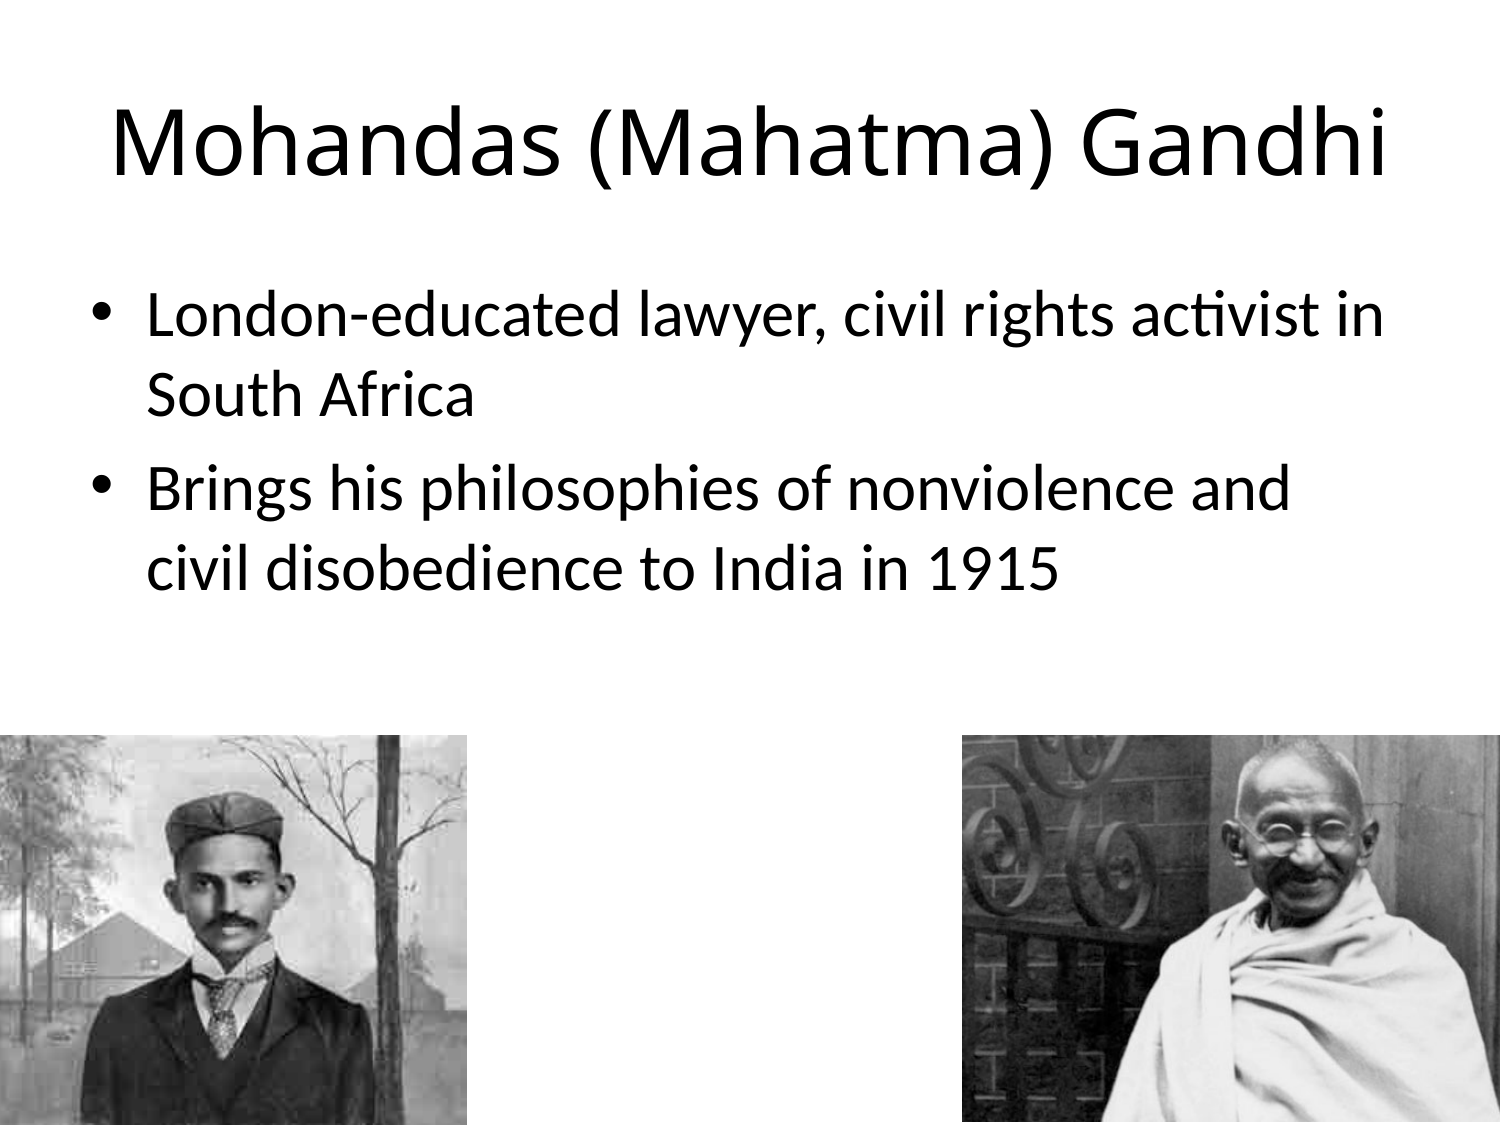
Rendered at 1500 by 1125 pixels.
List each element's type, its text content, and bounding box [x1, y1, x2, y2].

picture [0, 735, 467, 1125]
picture [962, 735, 1500, 1123]
title Mohandas (Mahatma) Gandhi [75, 45, 1425, 233]
list London-educated lawyer, civil rights activist in South Africa Brings his philosophies of nonviolence and civil disobedience to India in 1915 [75, 262, 1425, 1005]
